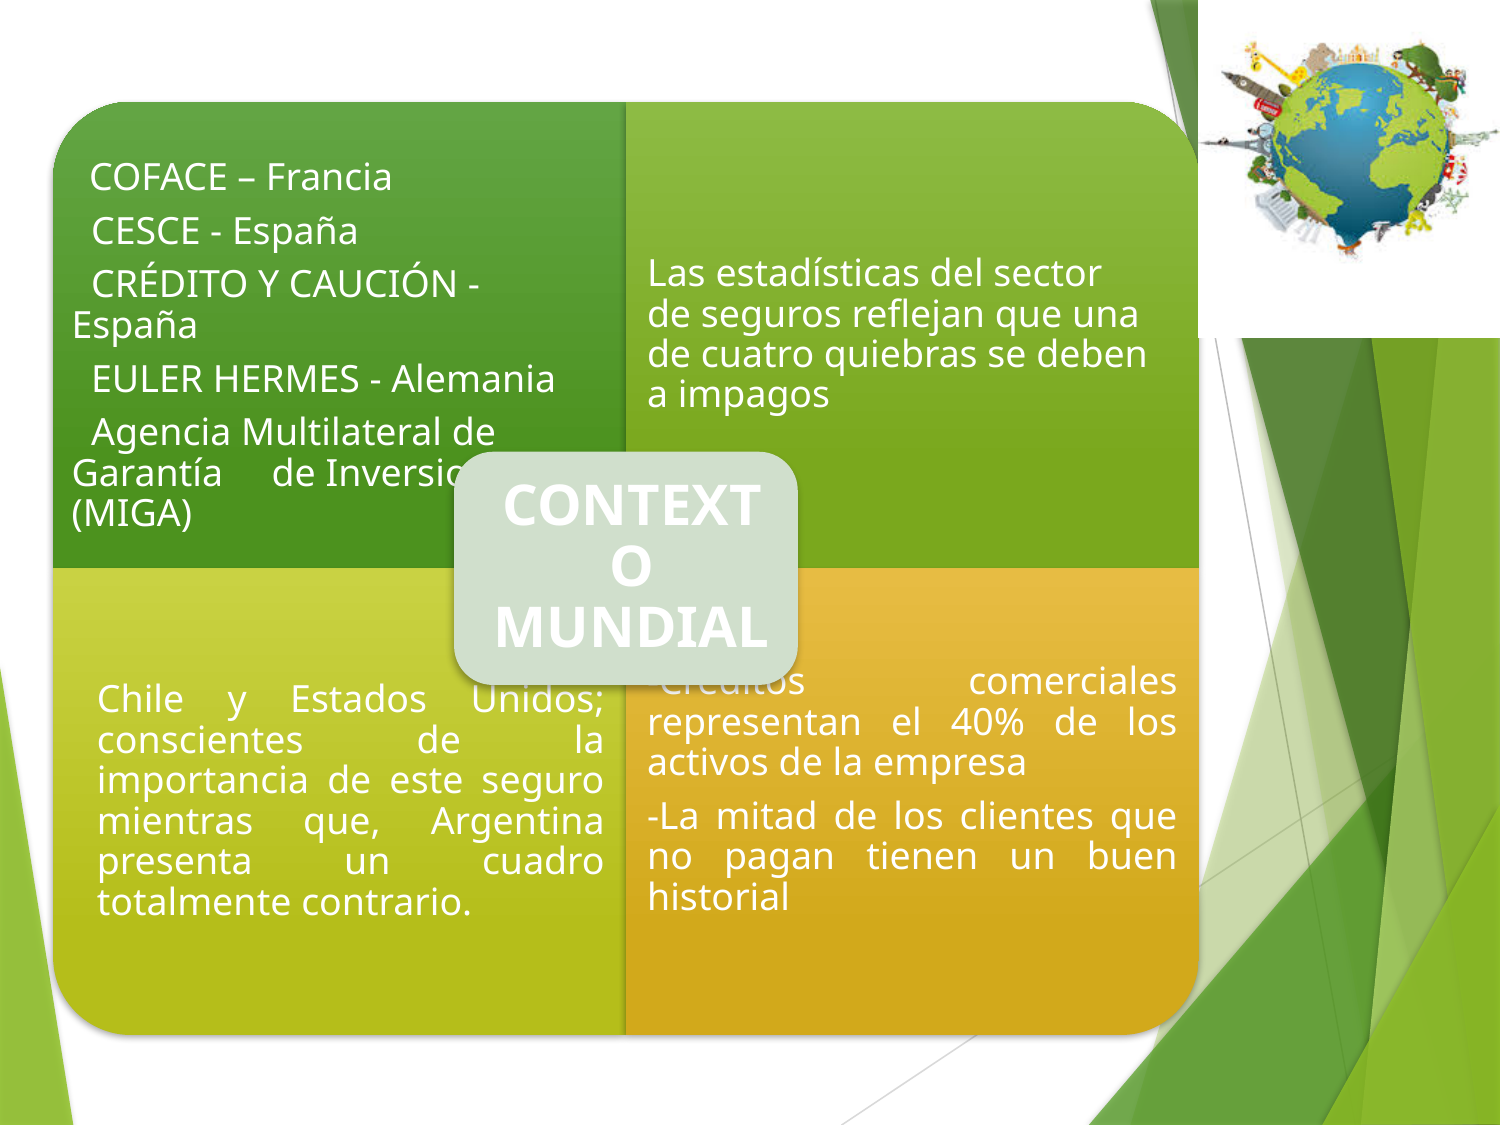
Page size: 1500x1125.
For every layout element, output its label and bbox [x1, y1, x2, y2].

picture [1198, 0, 1500, 339]
text_box [52, 101, 1200, 1036]
